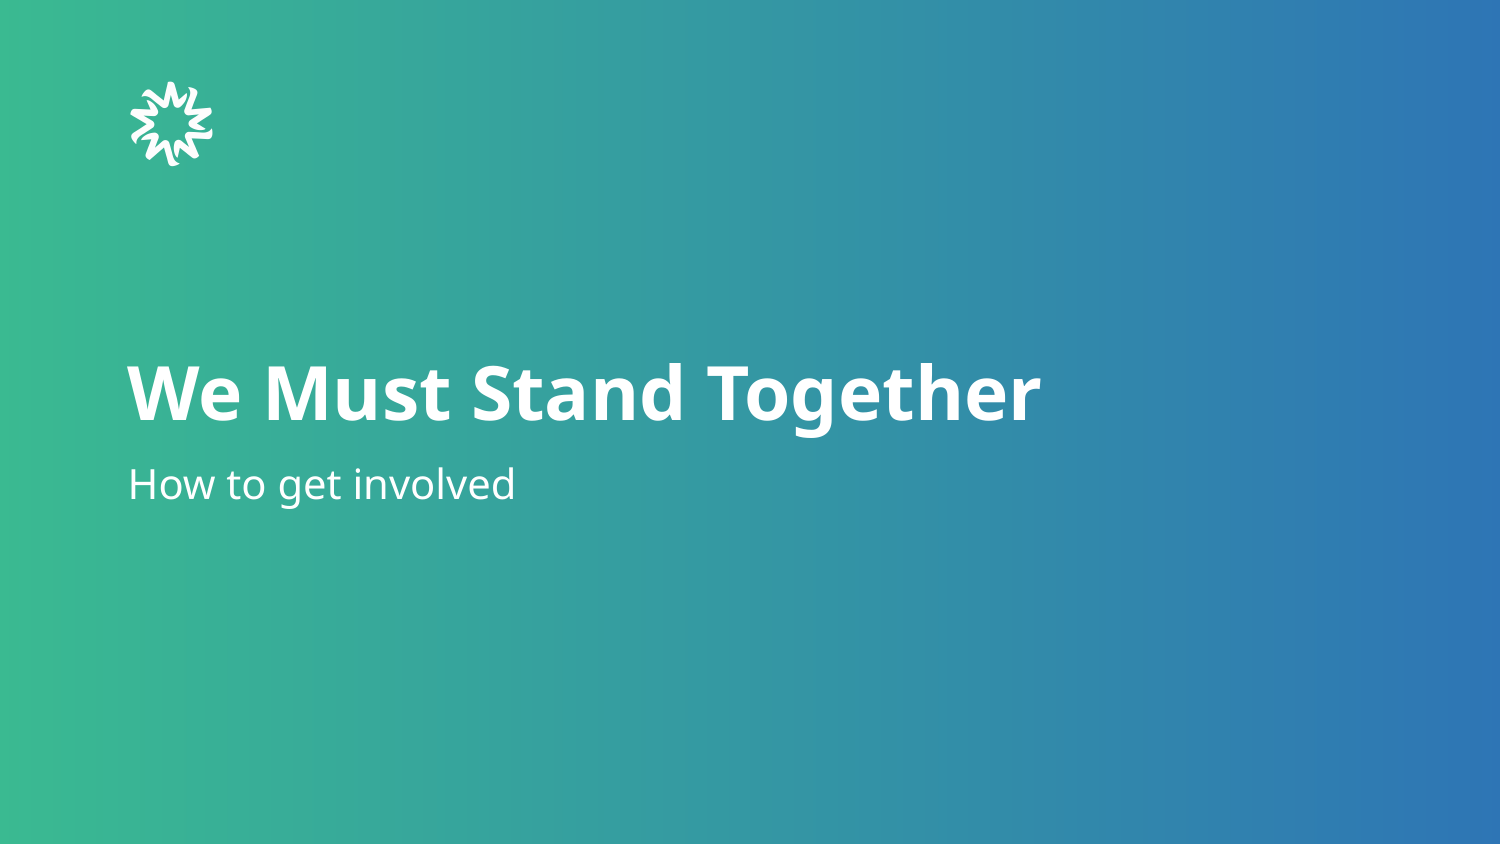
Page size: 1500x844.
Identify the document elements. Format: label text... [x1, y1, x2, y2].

title We Must Stand Together [112, 262, 1388, 443]
picture [125, 78, 217, 170]
subtitle How to get involved [112, 450, 1388, 666]
